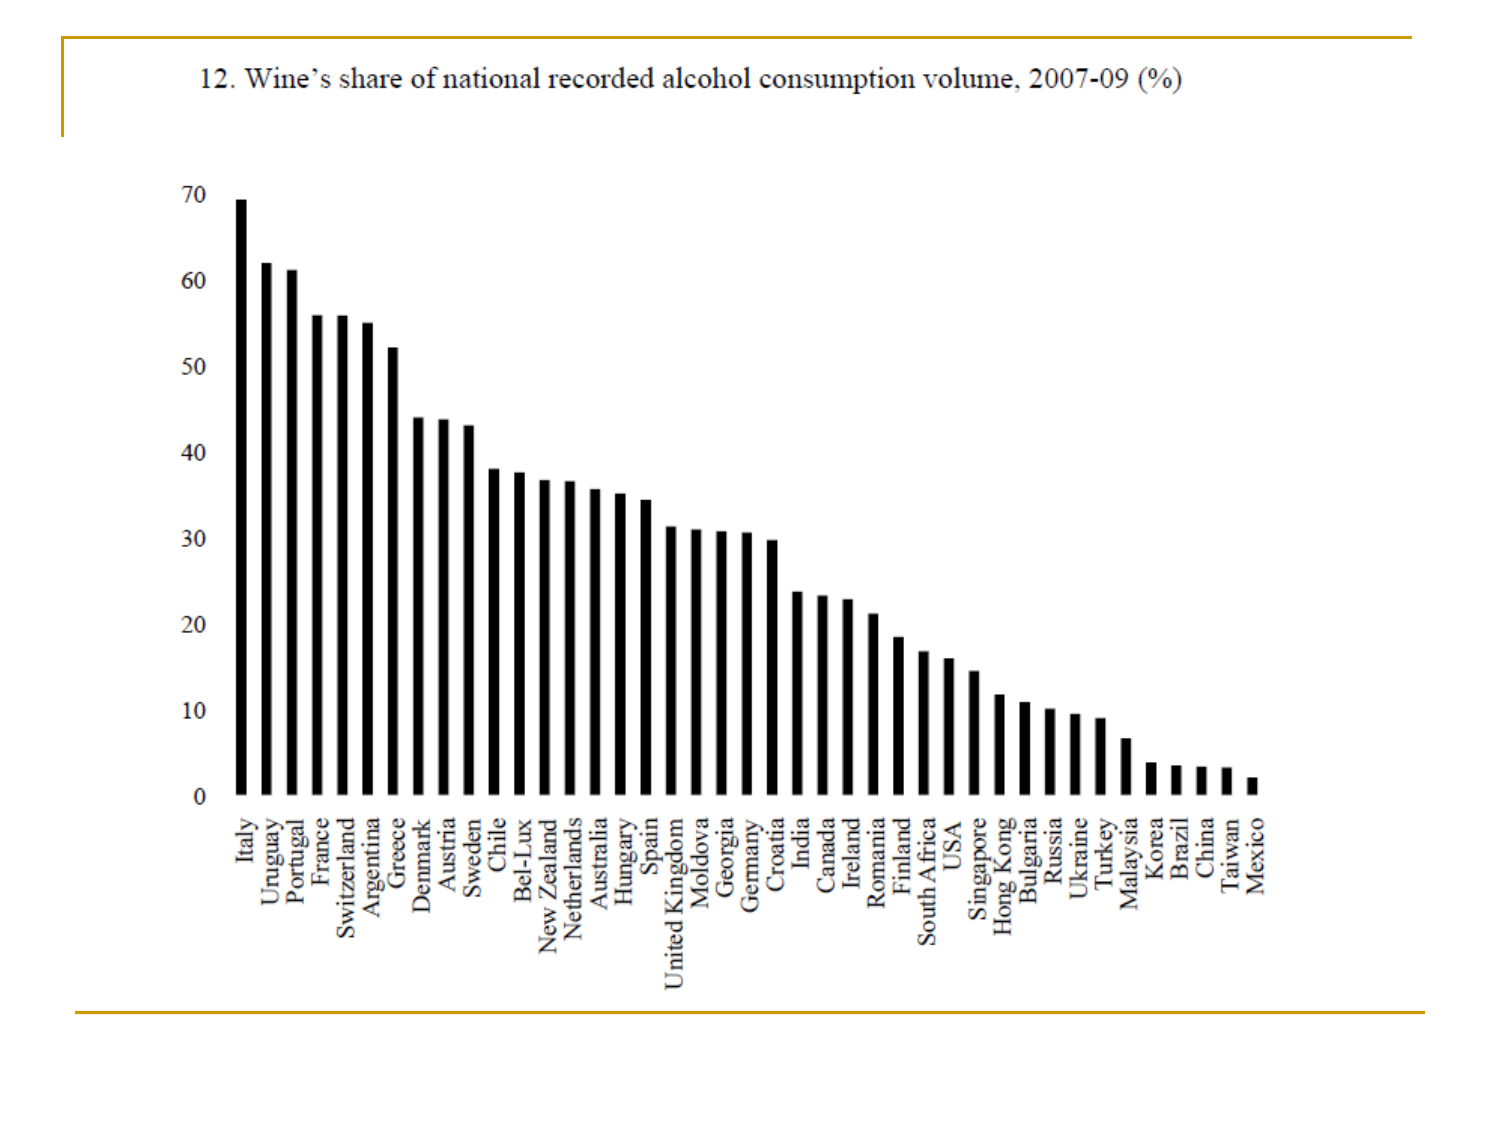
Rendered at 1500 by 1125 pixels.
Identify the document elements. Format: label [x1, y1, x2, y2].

picture [140, 58, 1279, 999]
